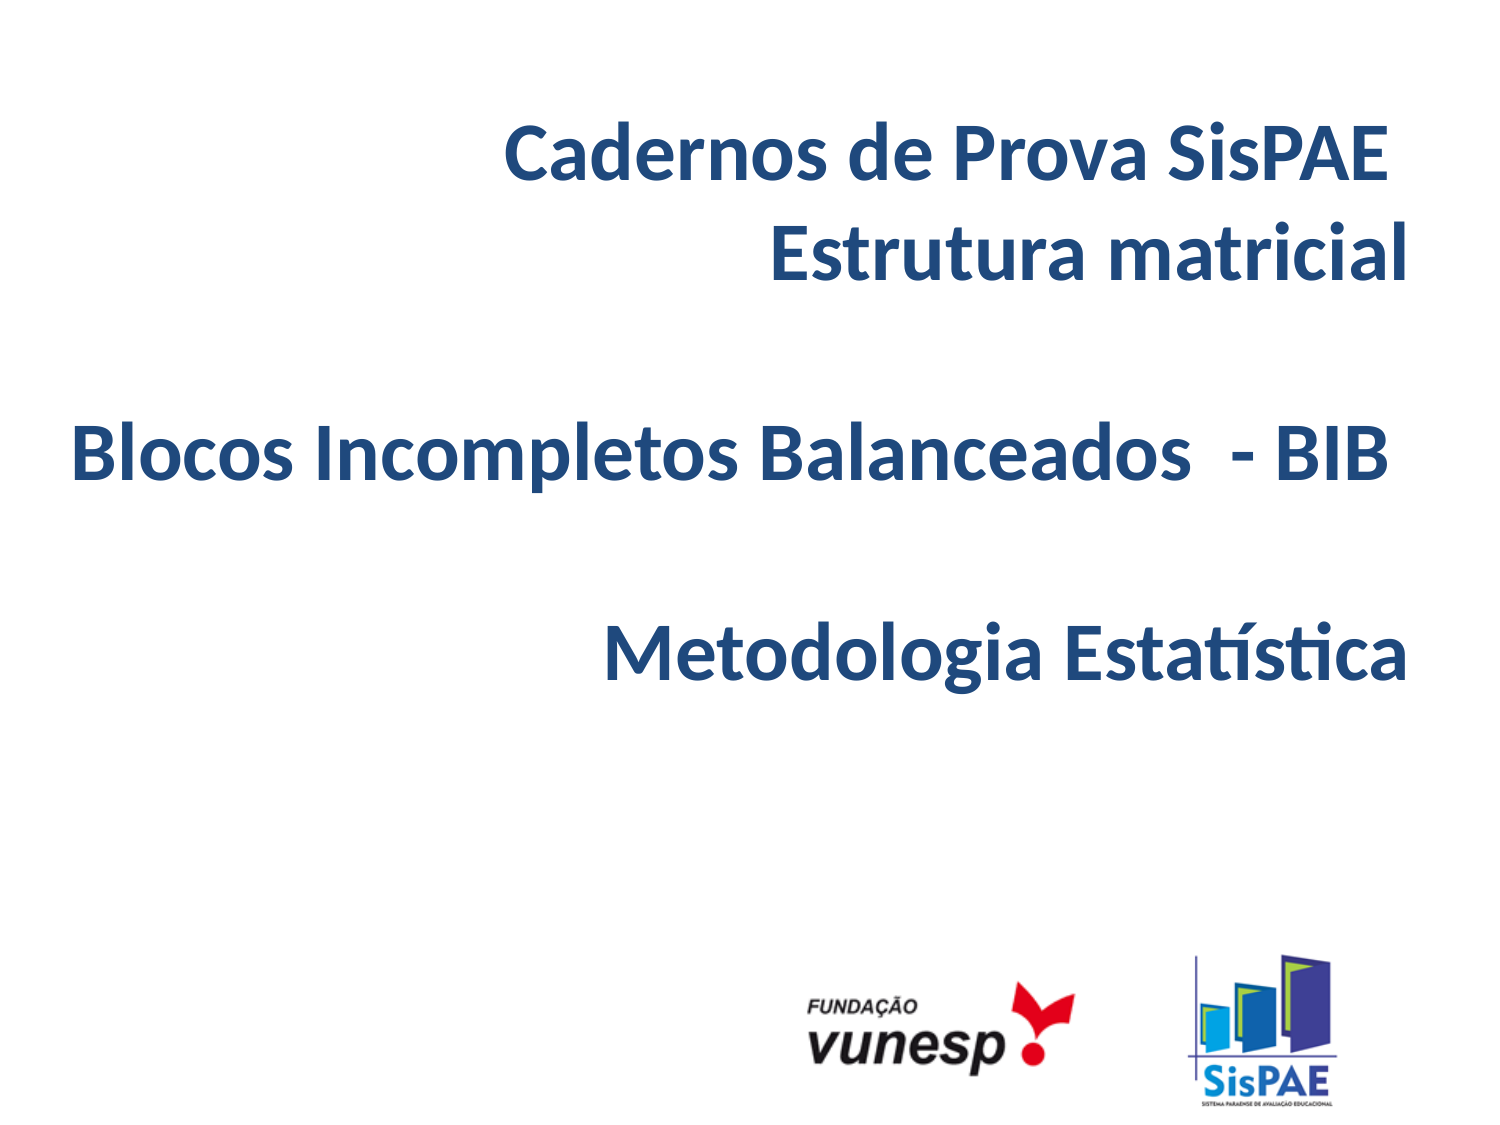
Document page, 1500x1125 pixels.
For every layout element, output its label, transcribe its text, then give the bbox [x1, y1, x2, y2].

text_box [773, 939, 1341, 1118]
title Cadernos de Prova SisPAE Estrutura matricial Blocos Incompletos Balanceados - BIB Metodologia Estatística [29, 104, 1425, 870]
